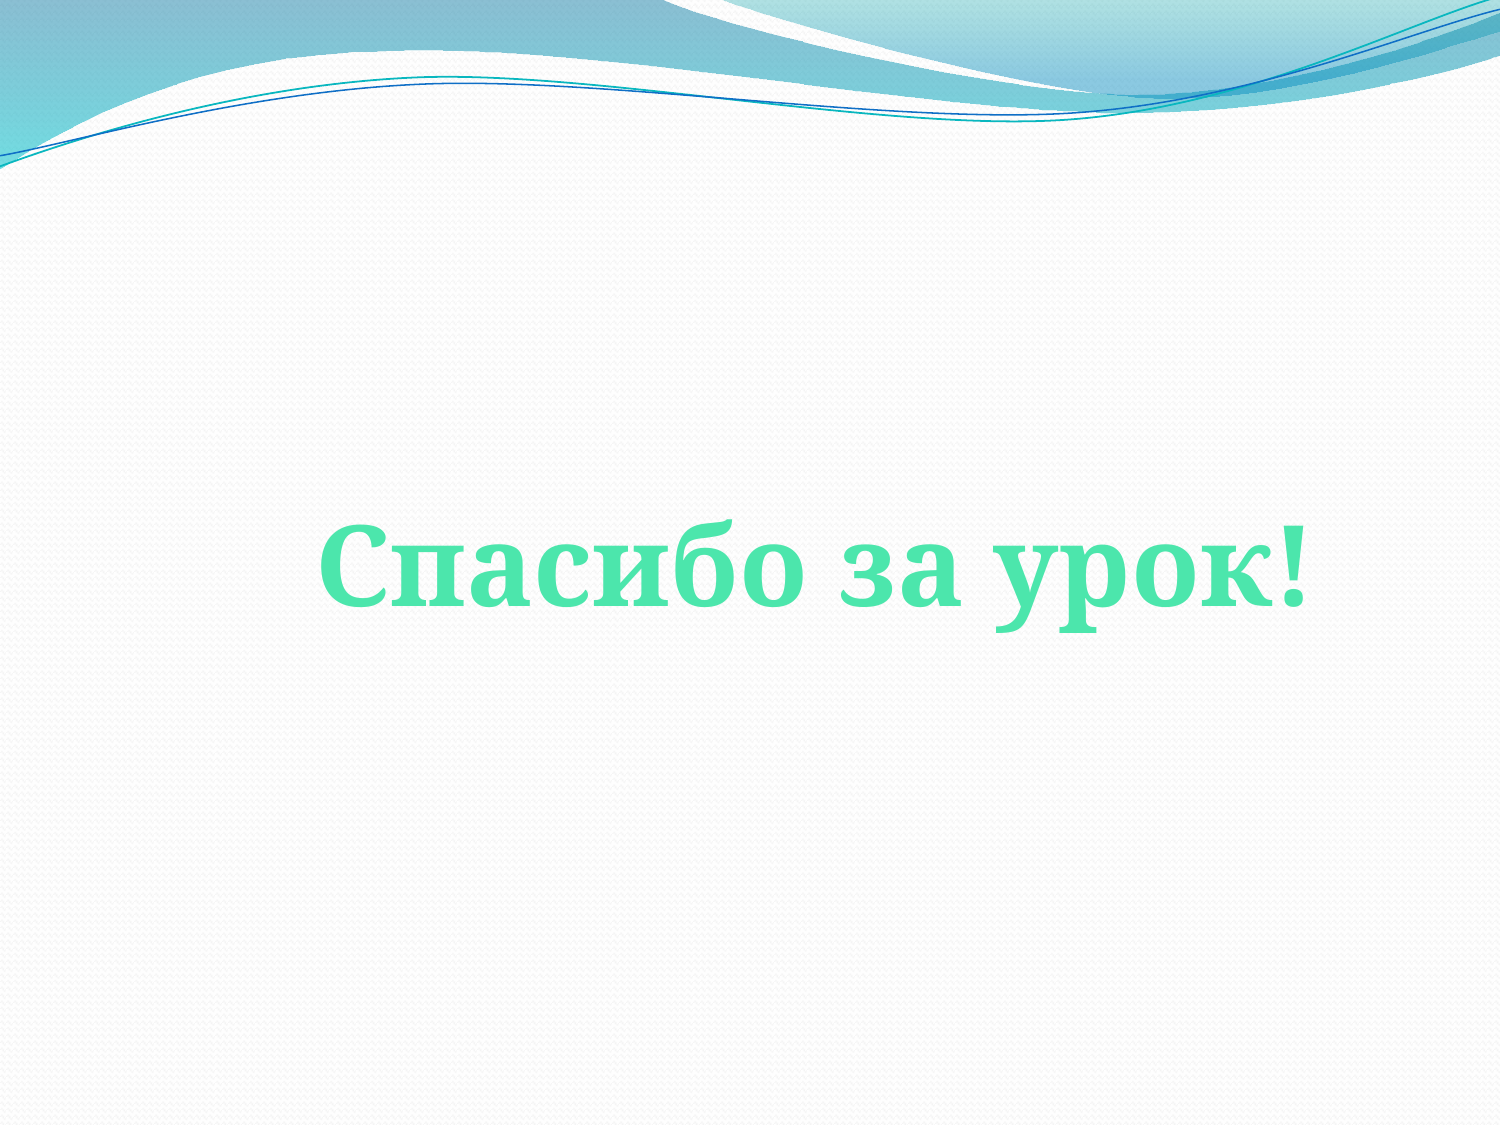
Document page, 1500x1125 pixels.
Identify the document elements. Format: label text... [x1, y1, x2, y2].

text_box Спасибо за урок! [300, 486, 1332, 637]
